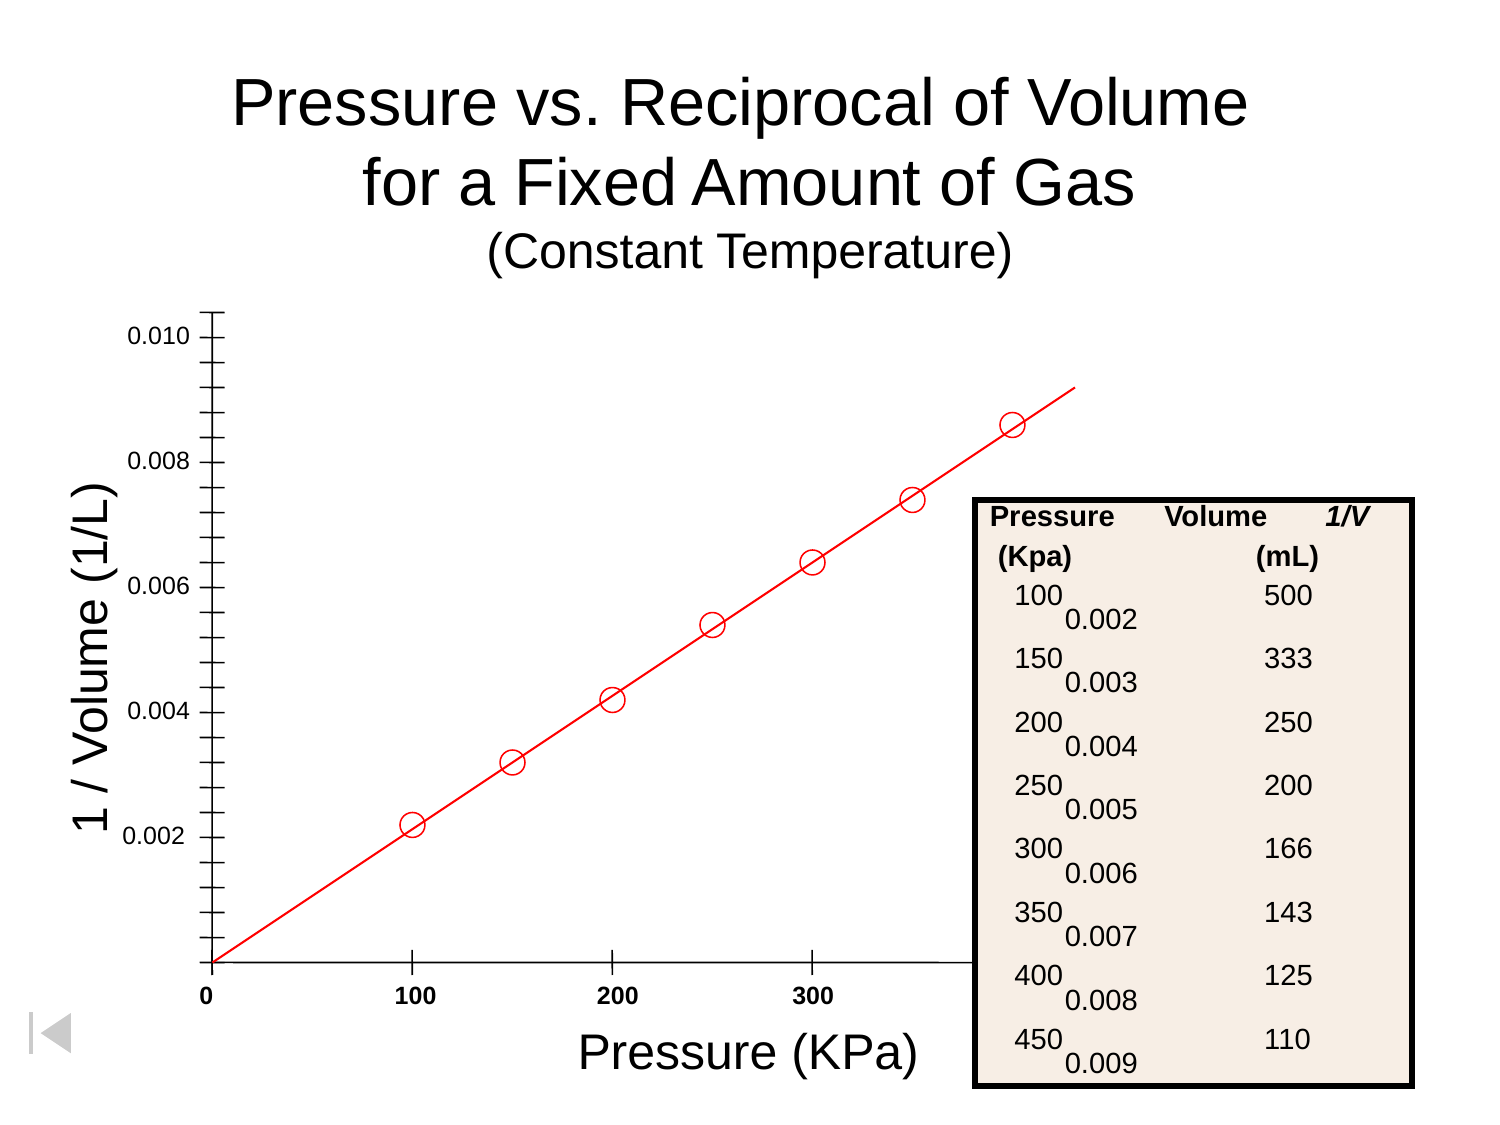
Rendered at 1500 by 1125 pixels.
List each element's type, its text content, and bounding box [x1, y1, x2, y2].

text_box [600, 687, 625, 713]
text_box [399, 812, 425, 838]
text_box Pressure Volume 1/V (Kpa) (mL) 100 500 0.002 150 333 0.003 200 250 0.004 250 200 0.005 300 166 0.006 350 143 0.007 400 125 0.008 450 110 0.009 [974, 500, 1413, 1087]
text_box 0.006 [112, 562, 205, 608]
text_box 0.002 [107, 812, 200, 858]
text_box Pressure (KPa) [562, 1012, 935, 1088]
text_box 0 100 200 300 400 500 [184, 972, 974, 1017]
text_box 0.004 [112, 687, 205, 733]
text_box [800, 549, 826, 575]
title Pressure vs. Reciprocal of Volume for a Fixed Amount of Gas (Constant Temperature) [112, 74, 1388, 263]
text_box [699, 612, 725, 638]
text_box 1 / Volume (1/L) [49, 412, 125, 850]
text_box [500, 750, 526, 775]
text_box 0.008 [112, 437, 205, 483]
text_box [999, 412, 1025, 438]
text_box [900, 487, 925, 513]
text_box 0.010 [112, 312, 205, 358]
text_box [0, 1003, 100, 1063]
